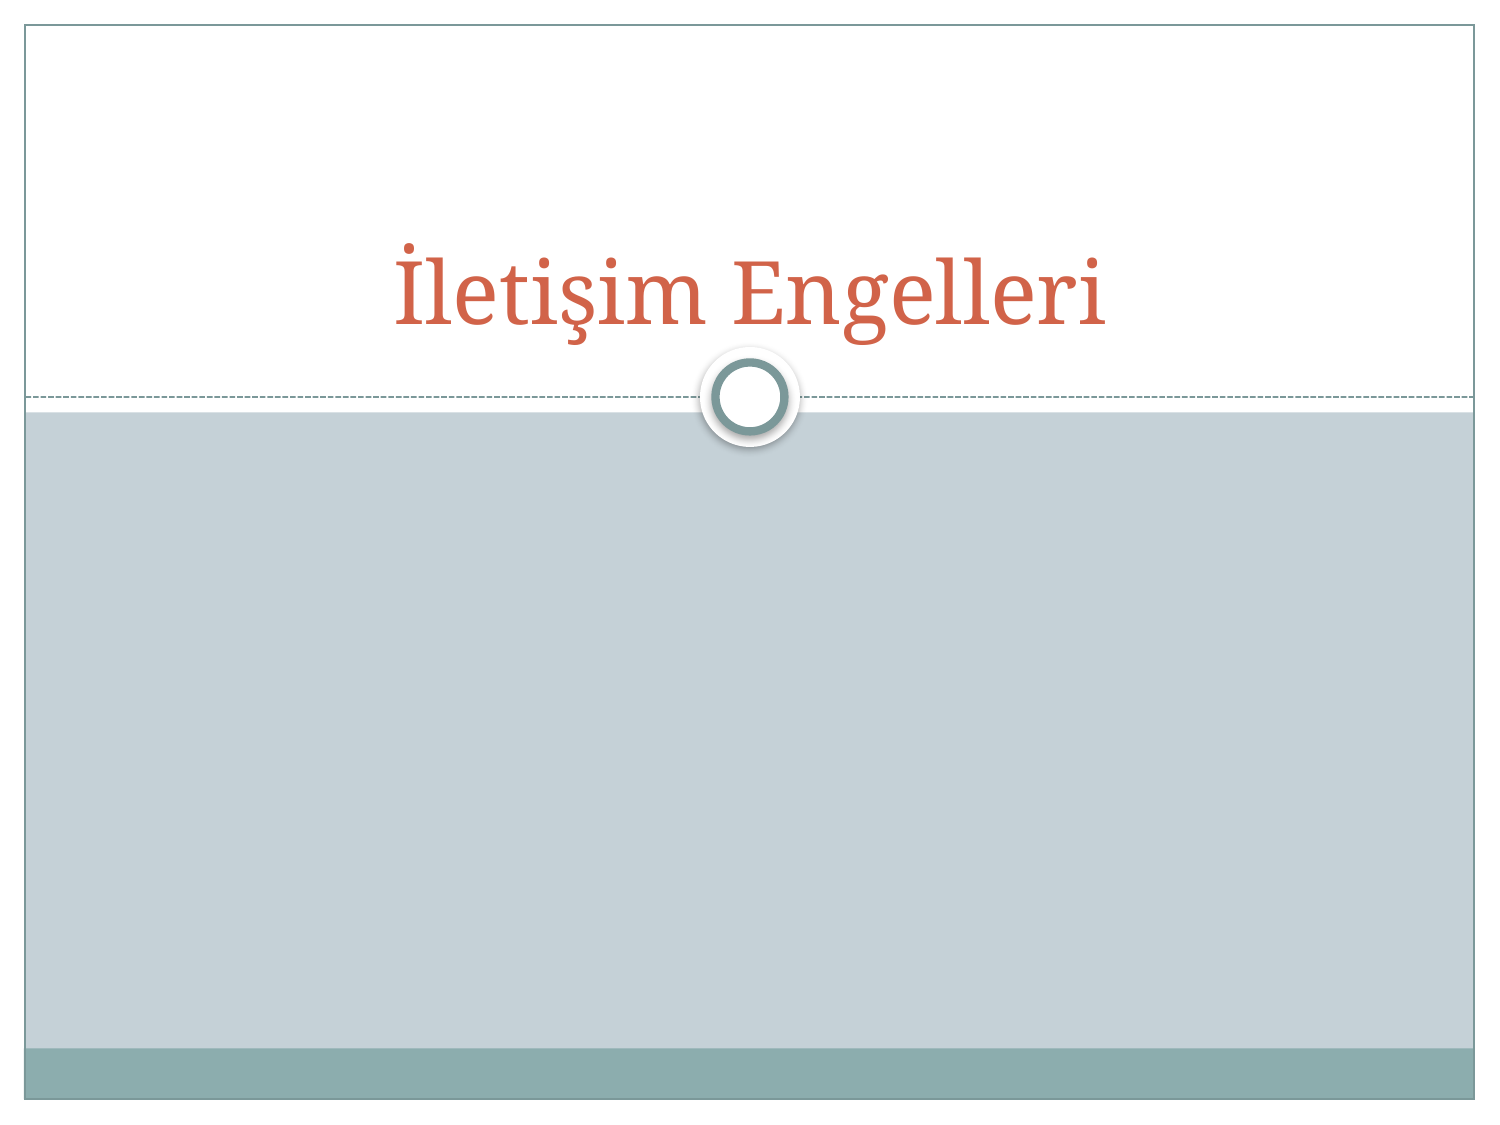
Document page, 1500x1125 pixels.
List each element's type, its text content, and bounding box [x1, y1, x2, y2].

title İletişim Engelleri [112, 62, 1388, 350]
